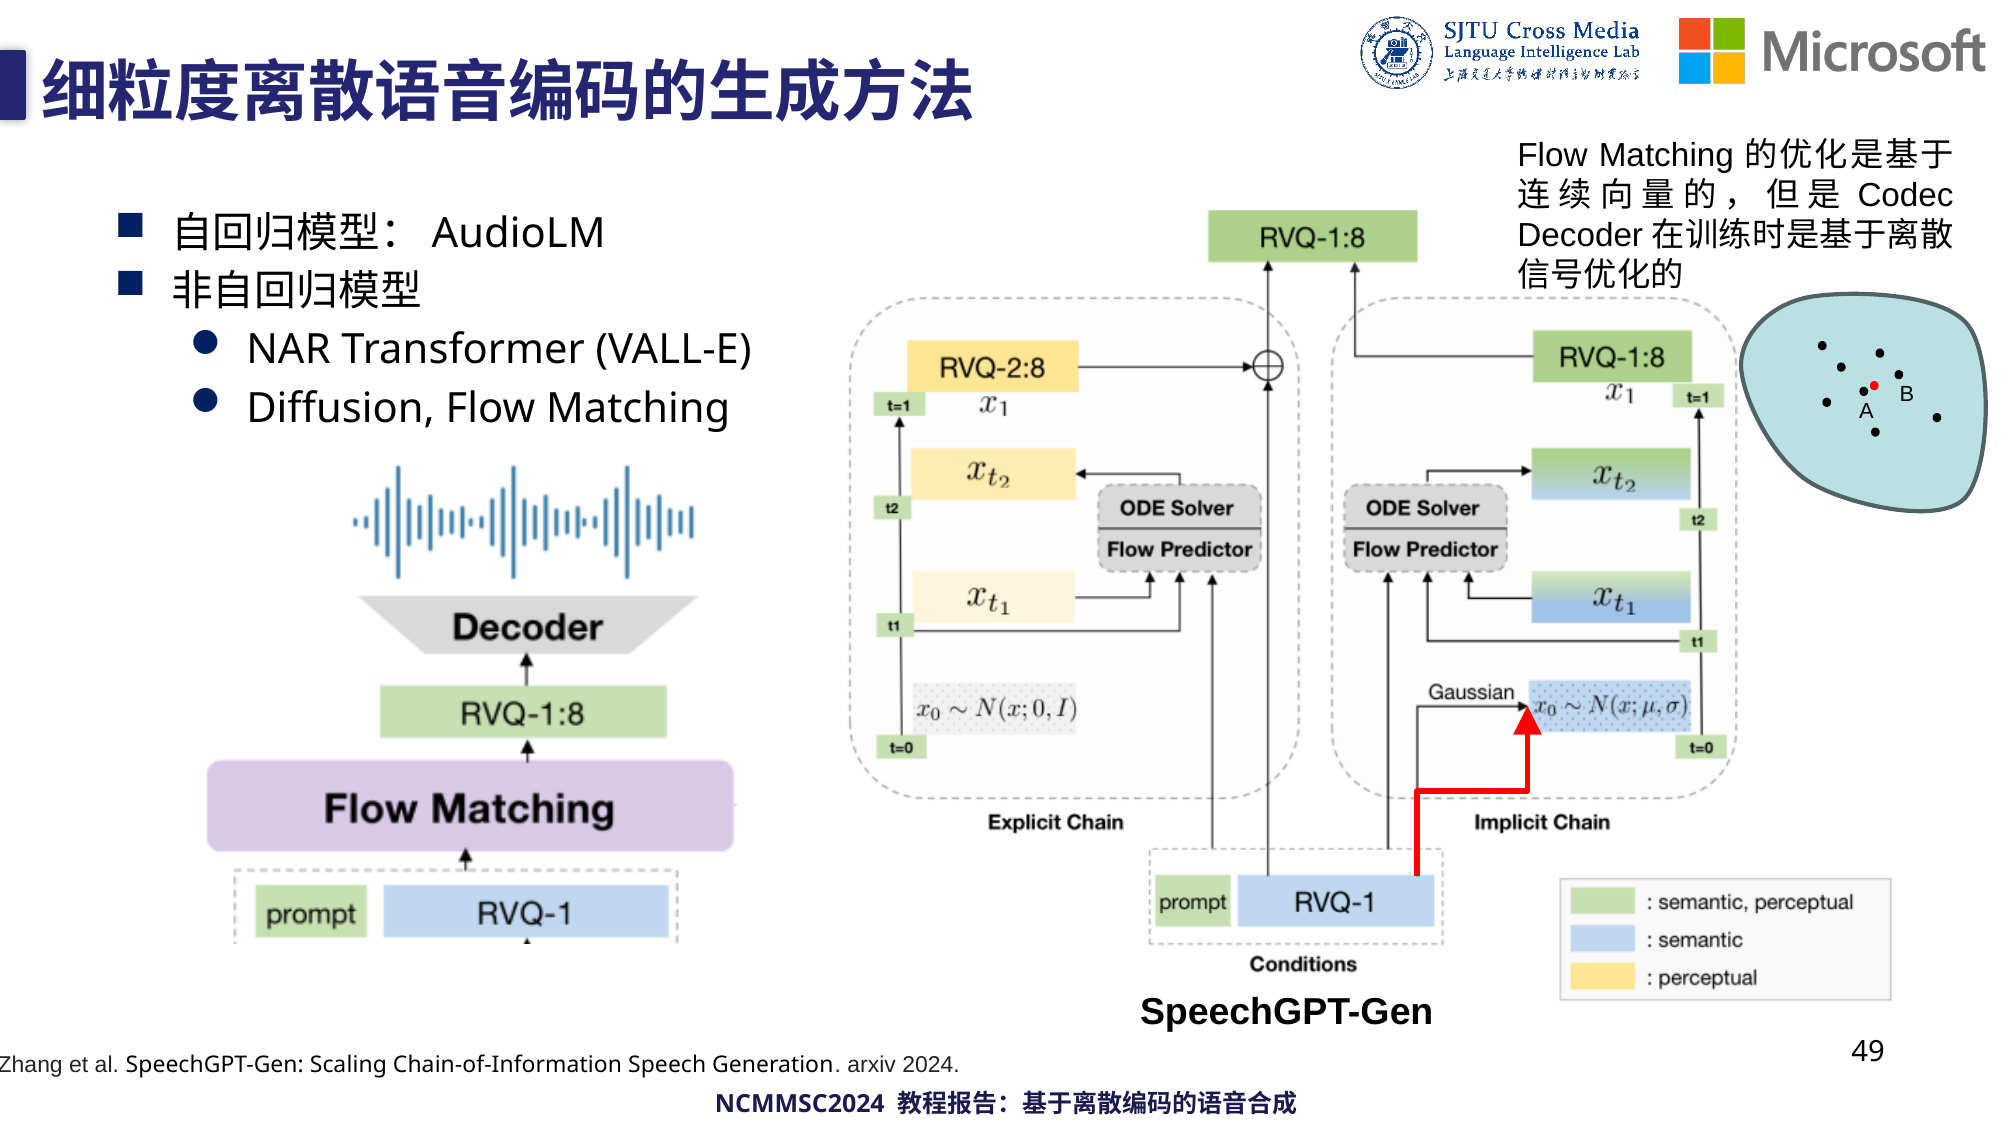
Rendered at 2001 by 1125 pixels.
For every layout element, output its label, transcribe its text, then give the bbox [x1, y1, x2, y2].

picture [169, 446, 737, 945]
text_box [1386, 735, 1558, 847]
text_box SpeechGPT-Gen [1104, 1013, 1470, 1039]
list 自回归模型：AudioLM 非自回归模型 NAR Transformer (VALL-E) Diffusion, Flow Matching [99, 197, 1001, 1000]
title 细粒度离散语音编码的生成方法 [25, 0, 1969, 199]
text_box Zhang et al. SpeechGPT-Gen: Scaling Chain-of-Information Speech Generation. arxiv 2024. [0, 1042, 975, 1085]
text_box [1502, 125, 1986, 512]
picture [1969, 18, 1986, 84]
slide_number 49 [1433, 1024, 1901, 1103]
picture [840, 202, 1901, 1005]
